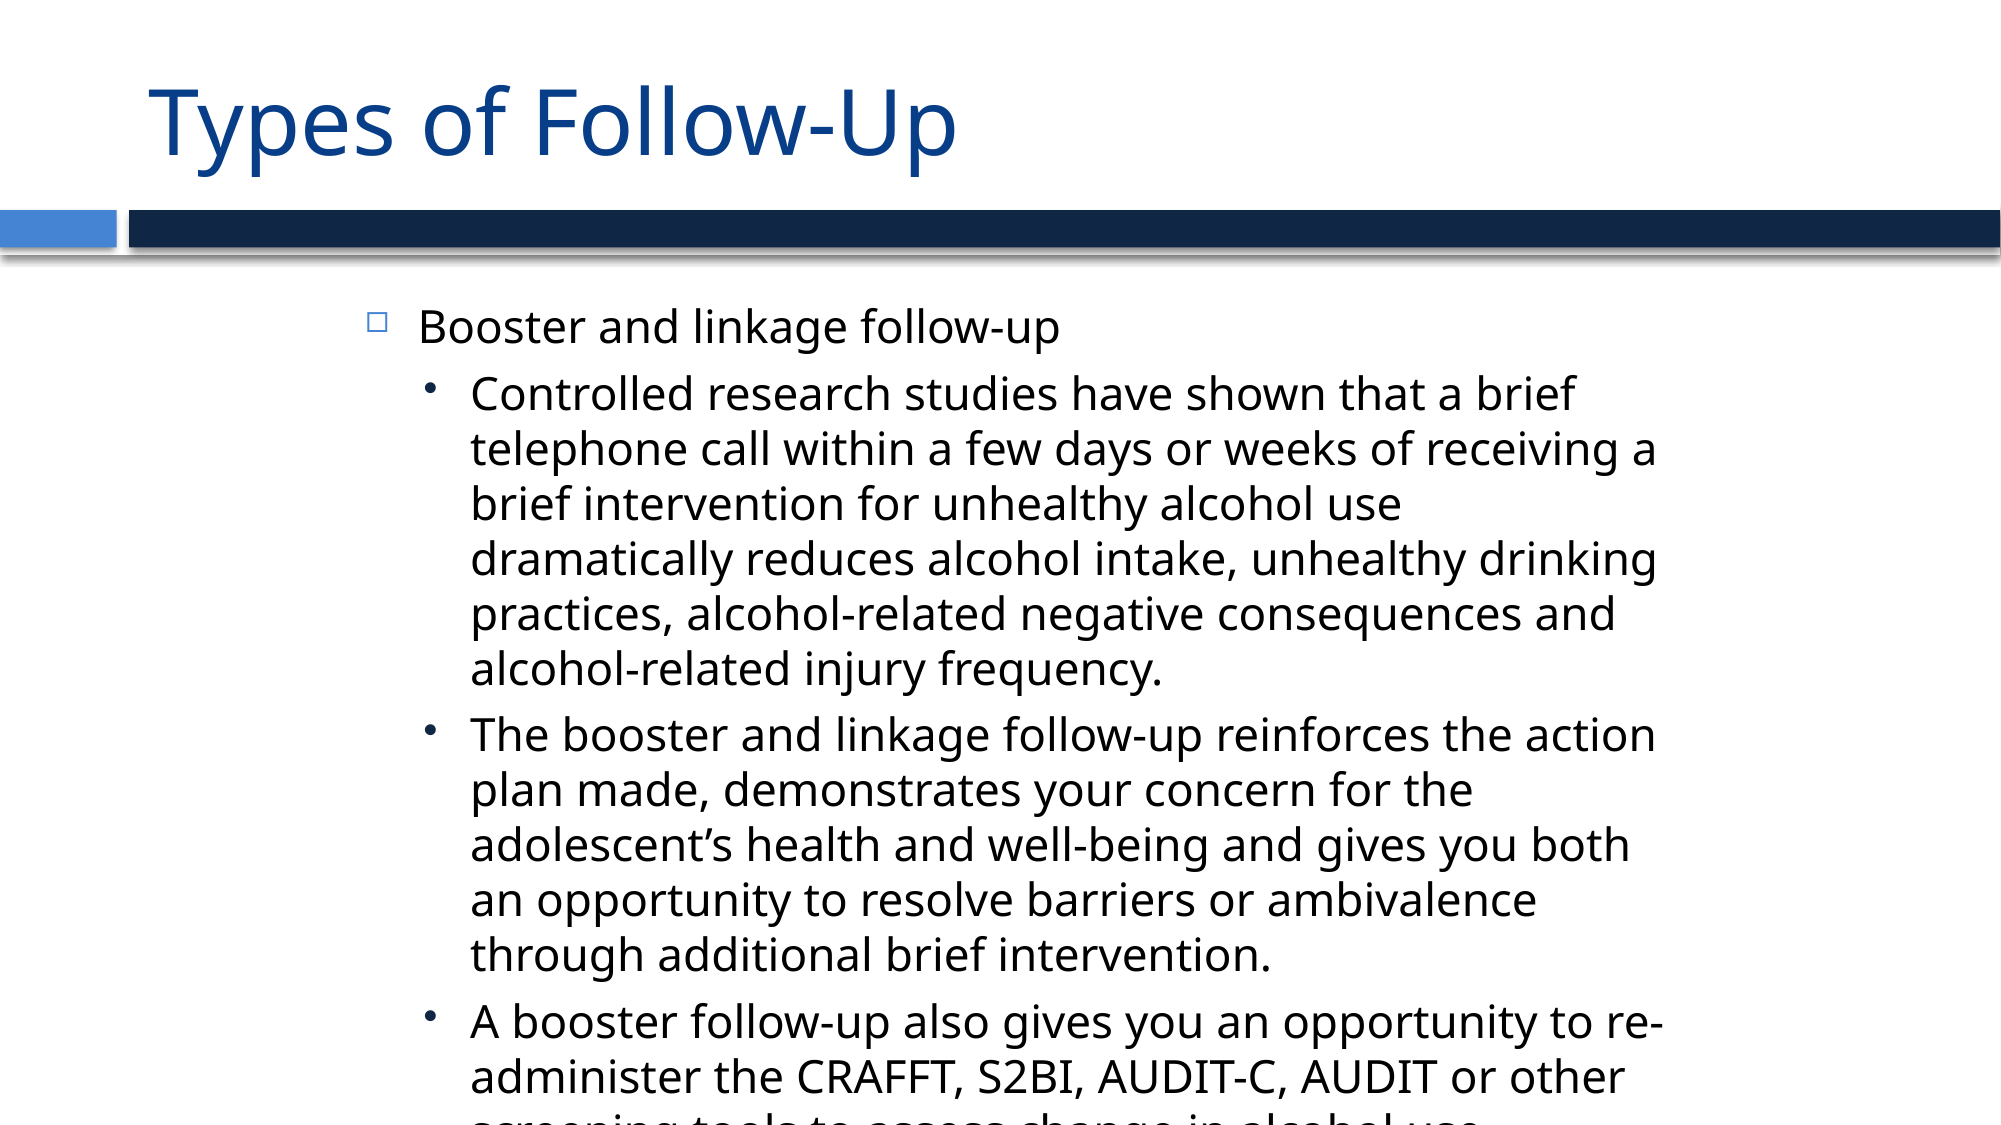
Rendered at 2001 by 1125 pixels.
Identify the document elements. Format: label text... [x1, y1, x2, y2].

title Types of Follow-Up [133, 37, 1918, 200]
list Booster and linkage follow-up Controlled research studies have shown that a brief telephone call within a few days or weeks of receiving a brief intervention for unhealthy alcohol use dramatically reduces alcohol intake, unhealthy drinking practices, alcohol-related negative consequences and alcohol-related injury frequency. The booster and linkage follow-up reinforces the action plan made, demonstrates your concern for the adolescent’s health and well-being and gives you both an opportunity to resolve barriers or ambivalence through additional brief intervention. A booster follow-up also gives you an opportunity to re-administer the CRAFFT, S2BI, AUDIT-C, AUDIT or other screening tools to assess change in alcohol use consumption and other substance use since the last interaction. [350, 290, 1688, 1070]
